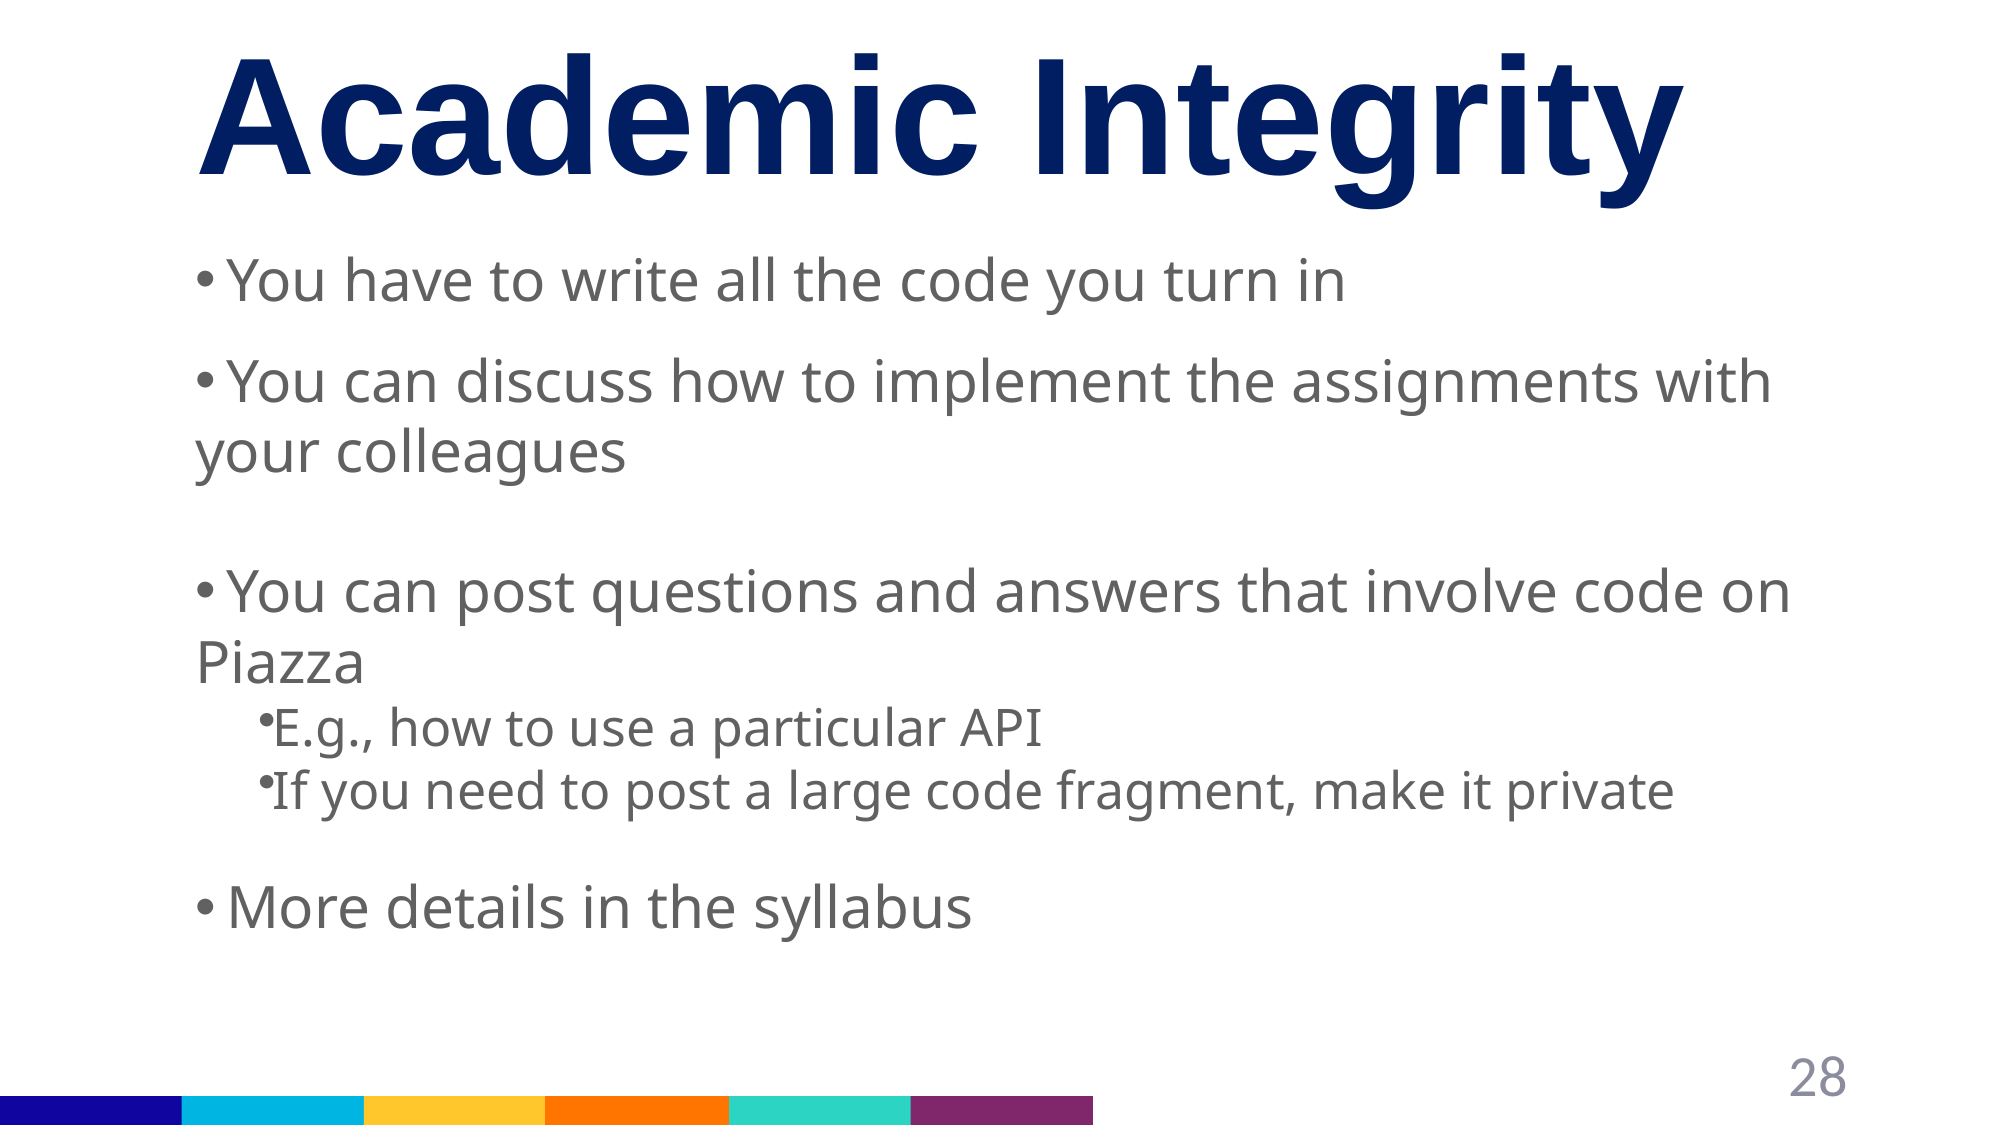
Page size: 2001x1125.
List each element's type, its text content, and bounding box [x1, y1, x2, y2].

title Academic Integrity [180, 63, 1830, 179]
slide_number 28 [1412, 1042, 1863, 1103]
list You have to write all the code you turn in You can discuss how to implement the assignments with your colleagues You can post questions and answers that involve code on Piazza E.g., how to use a particular API If you need to post a large code fragment, make it private More details in the syllabus [180, 188, 1830, 963]
